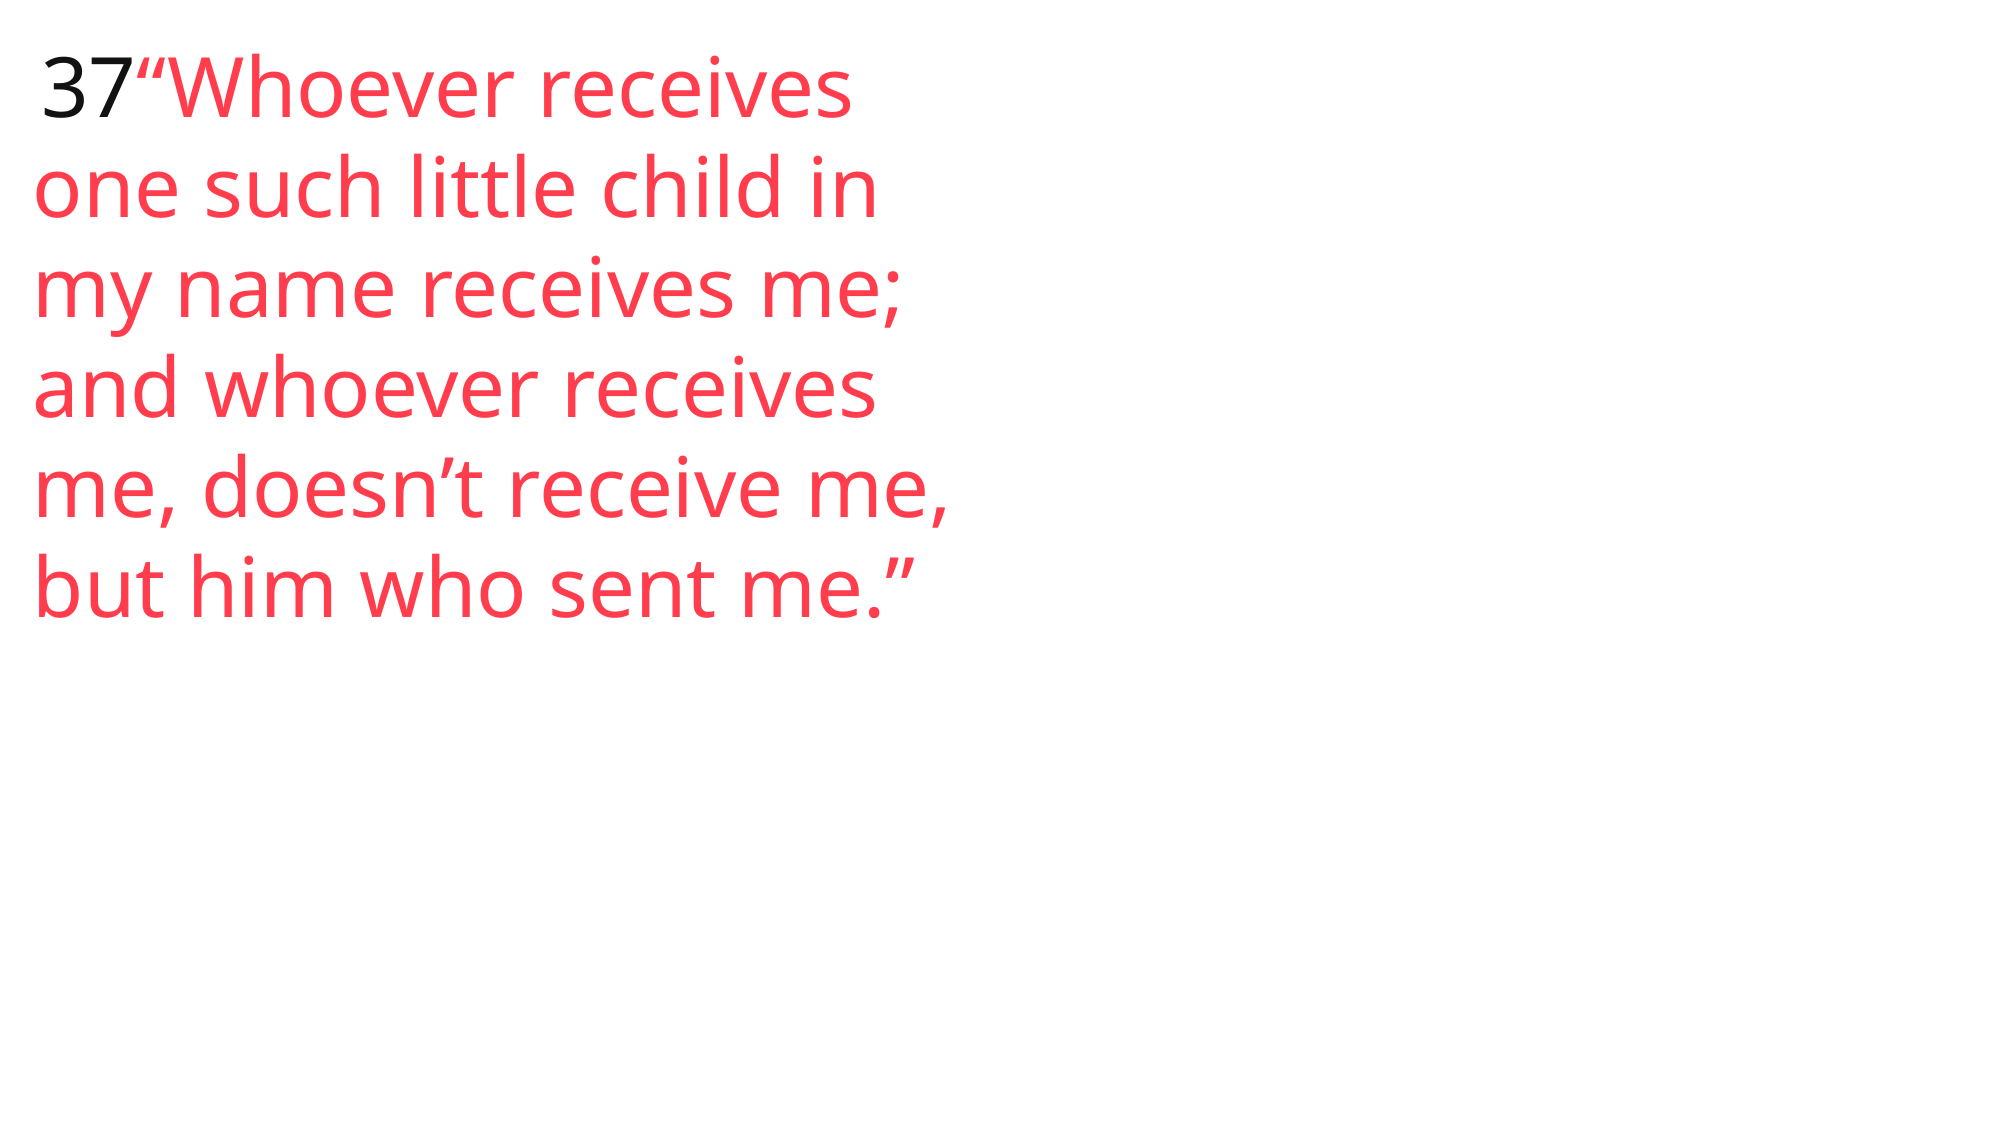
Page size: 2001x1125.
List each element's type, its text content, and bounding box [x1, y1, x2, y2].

text_box 37“Whoever receives one such little child in my name receives me; and whoever receives me, doesn’t receive me, but him who sent me.” [18, 27, 973, 1104]
